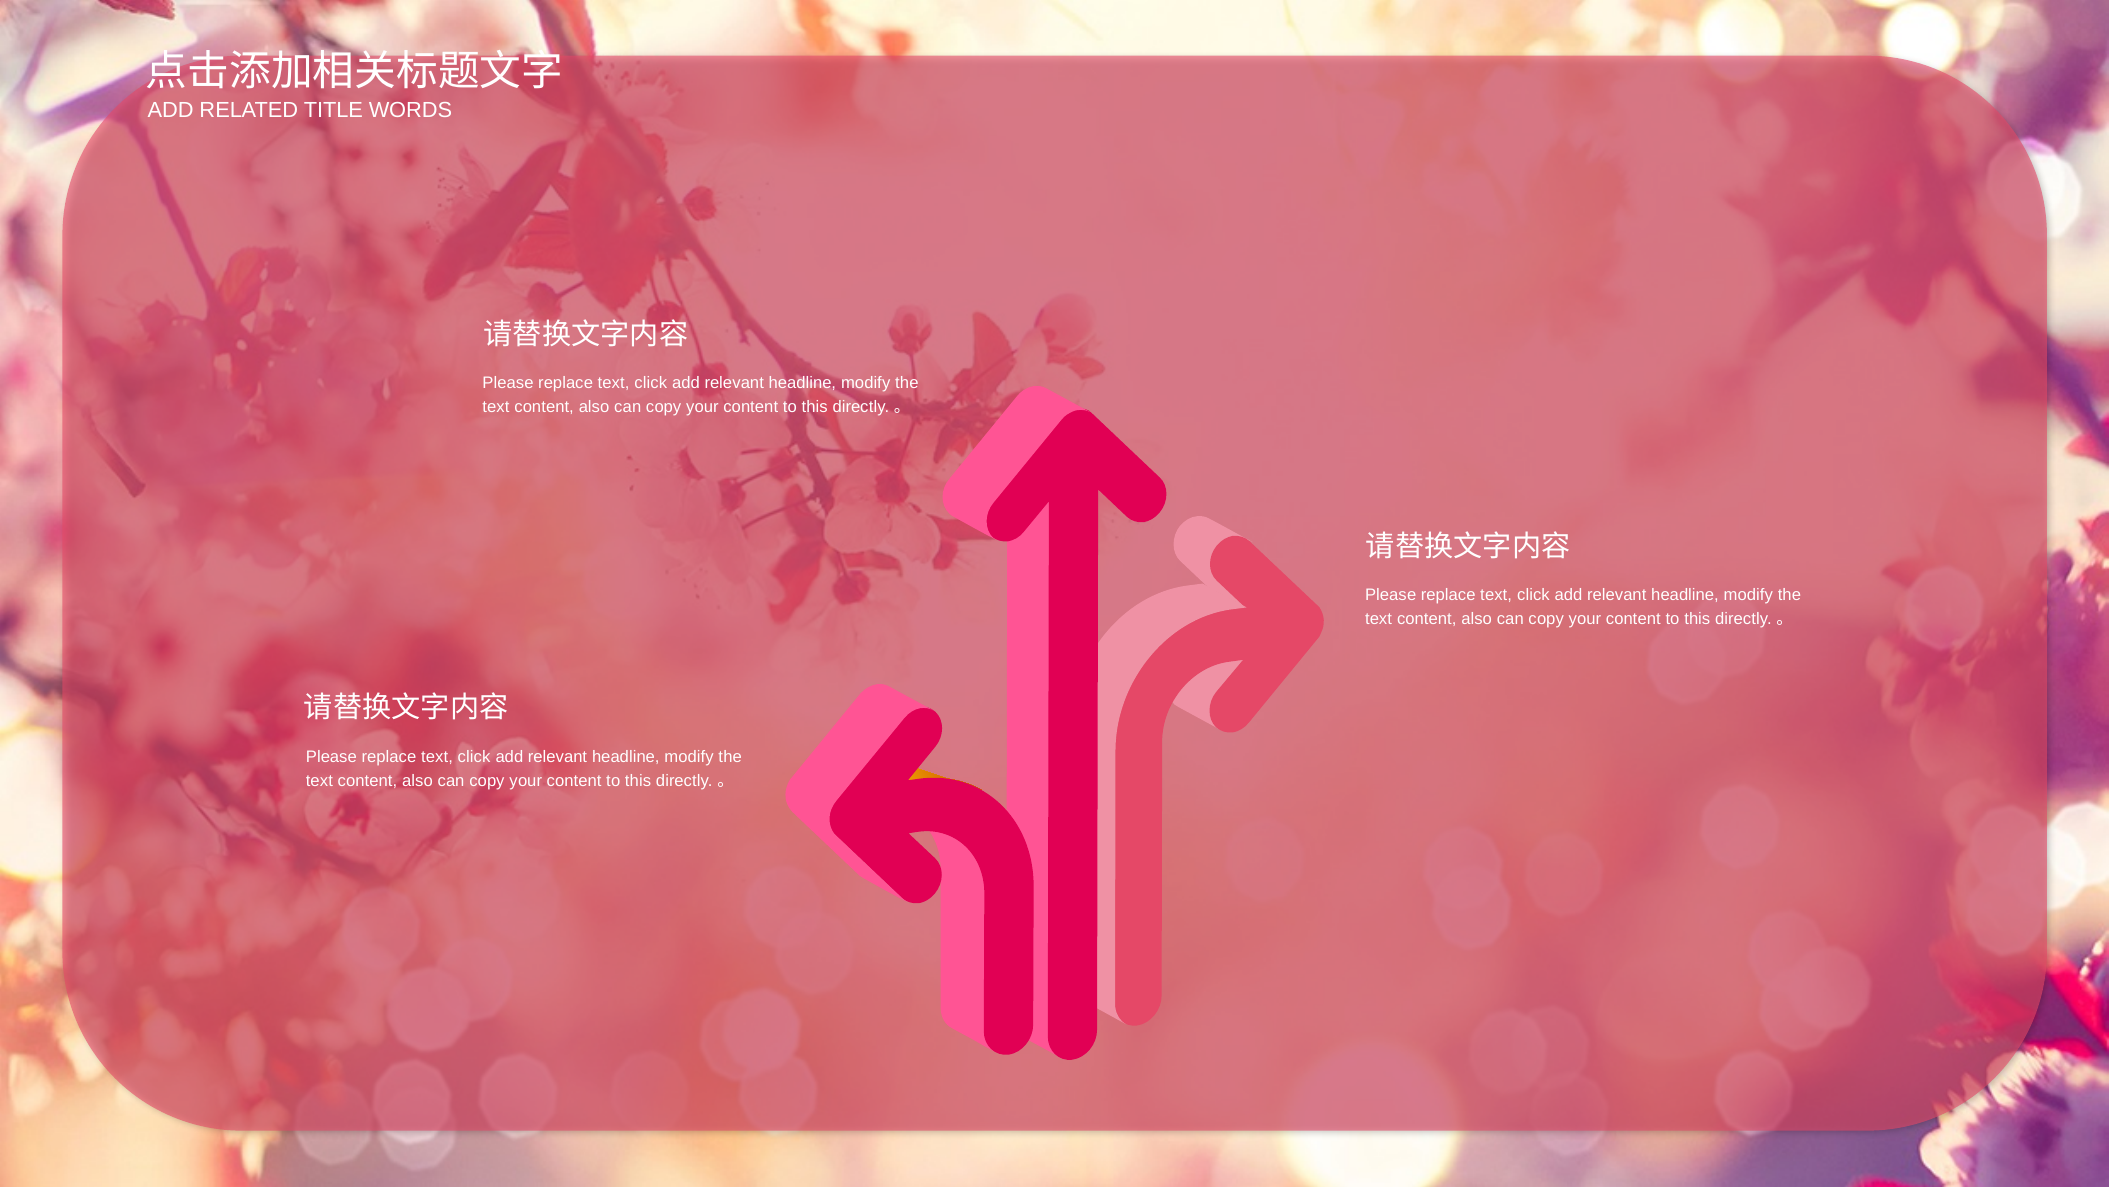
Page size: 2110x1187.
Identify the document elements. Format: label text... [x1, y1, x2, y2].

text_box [1350, 512, 1820, 637]
text_box ADD RELATED TITLE WORDS [147, 96, 453, 123]
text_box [288, 674, 761, 798]
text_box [467, 301, 938, 425]
picture [0, 0, 2109, 1187]
text_box 点击添加相关标题文字 [145, 43, 564, 95]
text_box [784, 385, 1326, 1062]
